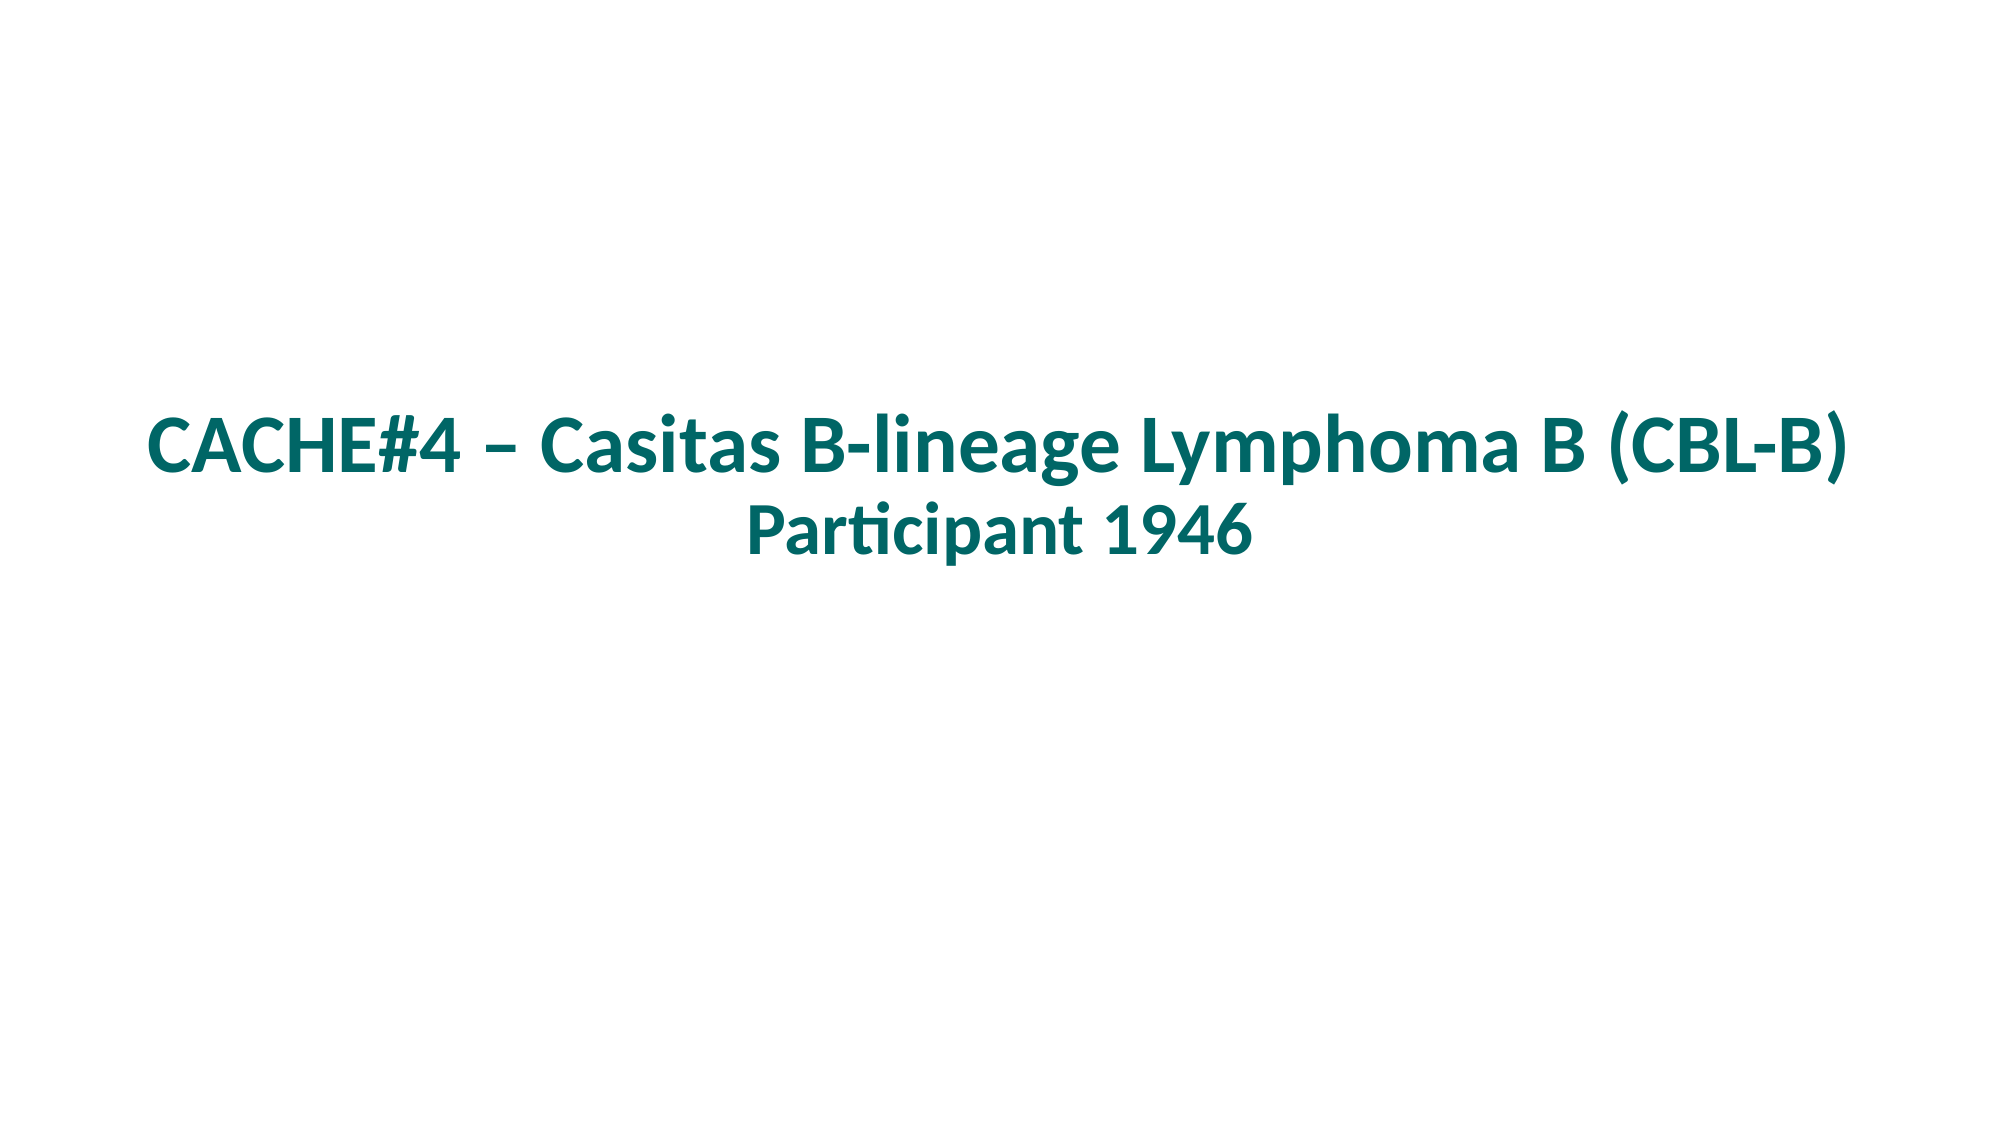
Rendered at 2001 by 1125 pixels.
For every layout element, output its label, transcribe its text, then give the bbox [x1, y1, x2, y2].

title CACHE#4 – Casitas B-lineage Lymphoma B (CBL-B) Participant 1946 [26, 229, 1974, 744]
